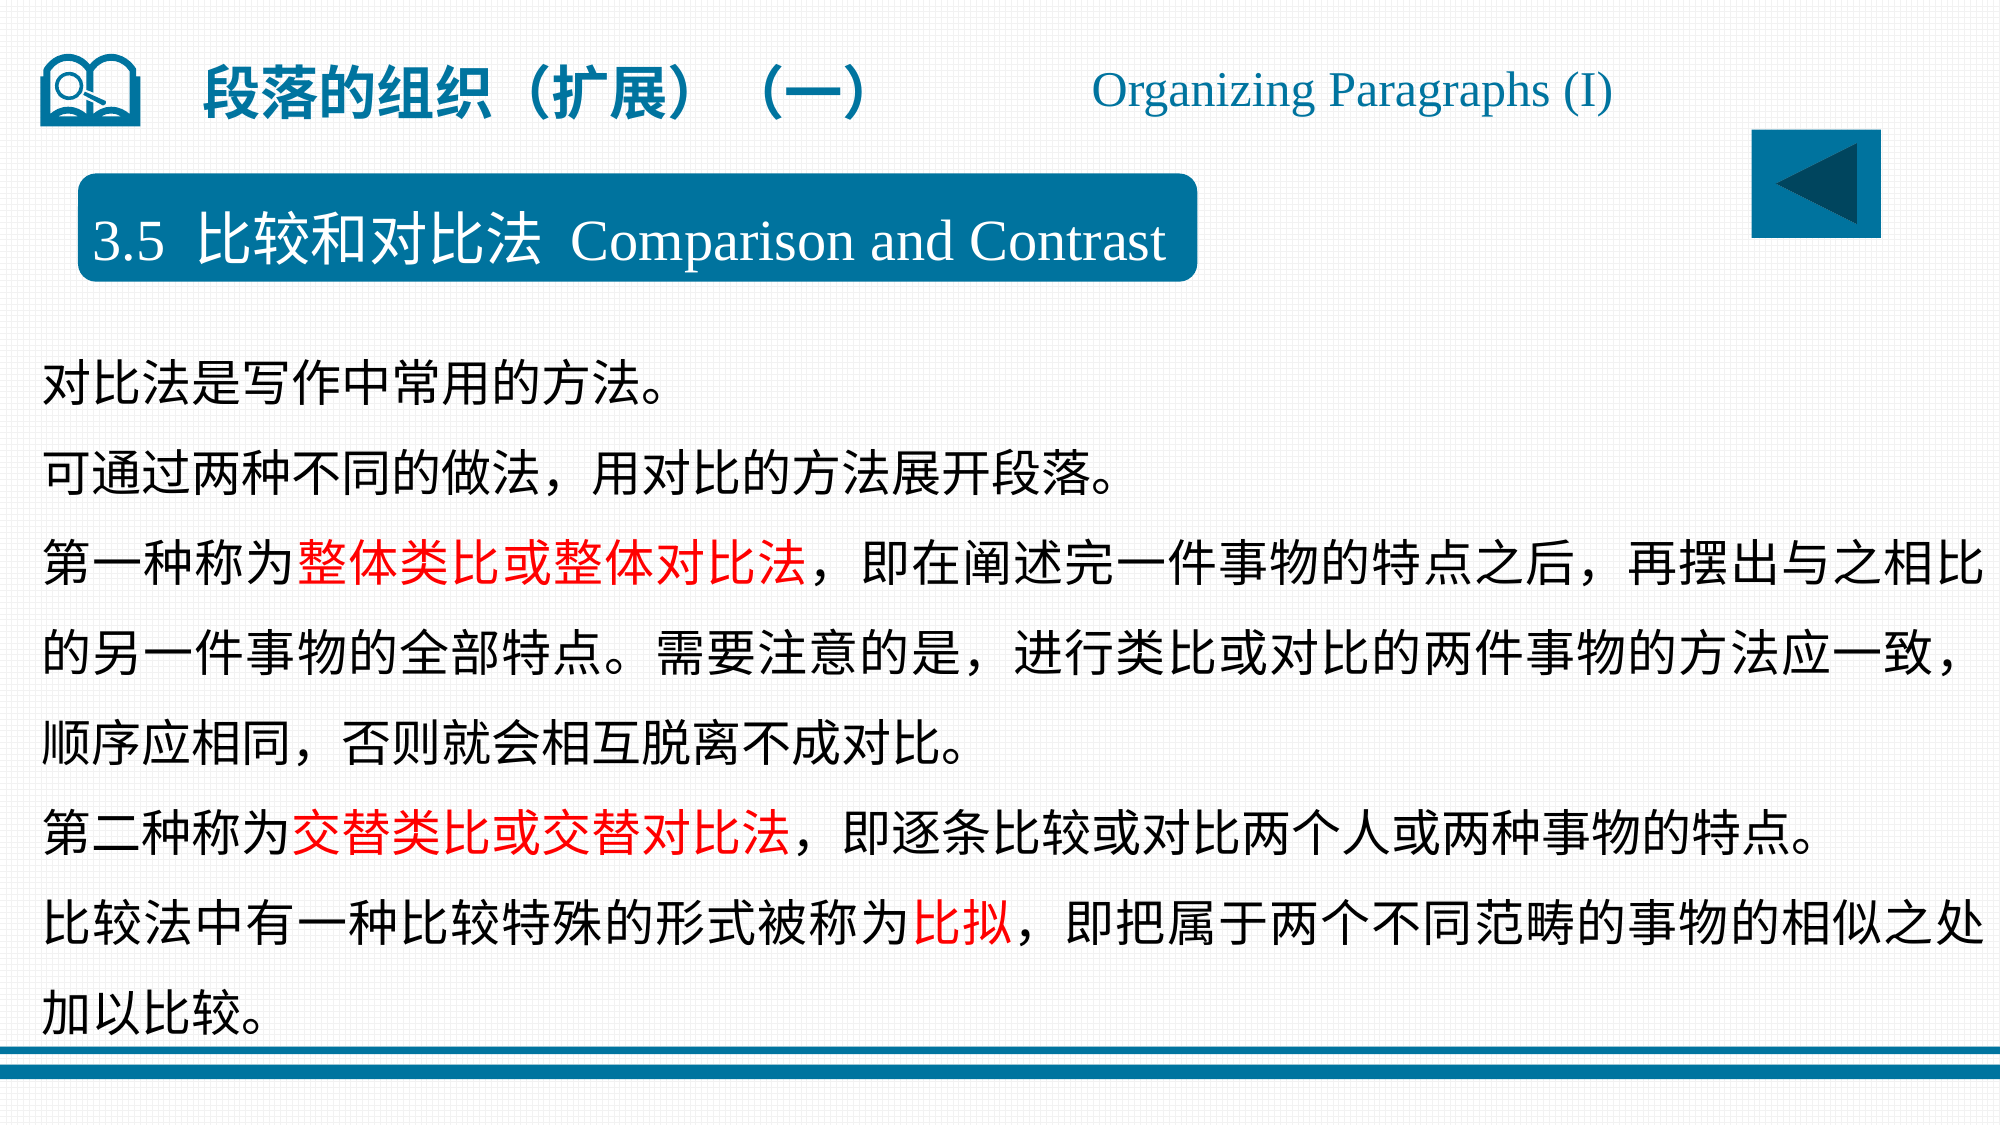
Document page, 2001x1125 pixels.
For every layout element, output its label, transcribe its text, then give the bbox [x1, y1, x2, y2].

text_box 段落的组织（扩展）（一） [103, 49, 1000, 134]
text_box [77, 173, 1198, 282]
text_box [1751, 128, 1882, 239]
text_box 对比法是写作中常用的方法。 可通过两种不同的做法，用对比的方法展开段落。 第一种称为整体类比或整体对比法，即在阐述完一件事物的特点之后，再摆出与之相比的另一件事物的全部特点。需要注意的是，进行类比或对比的两件事物的方法应一致，顺序应相同，否则就会相互脱离不成对比。 第二种称为交替类比或交替对比法，即逐条比较或对比两个人或两种事物的特点。 比较法中有一种比较特殊的形式被称为比拟，即把属于两个不同范畴的事物的相似之处加以比较。 [26, 325, 2000, 1037]
text_box [515, 927, 546, 978]
text_box Organizing Paragraphs (I) [882, 48, 1823, 124]
